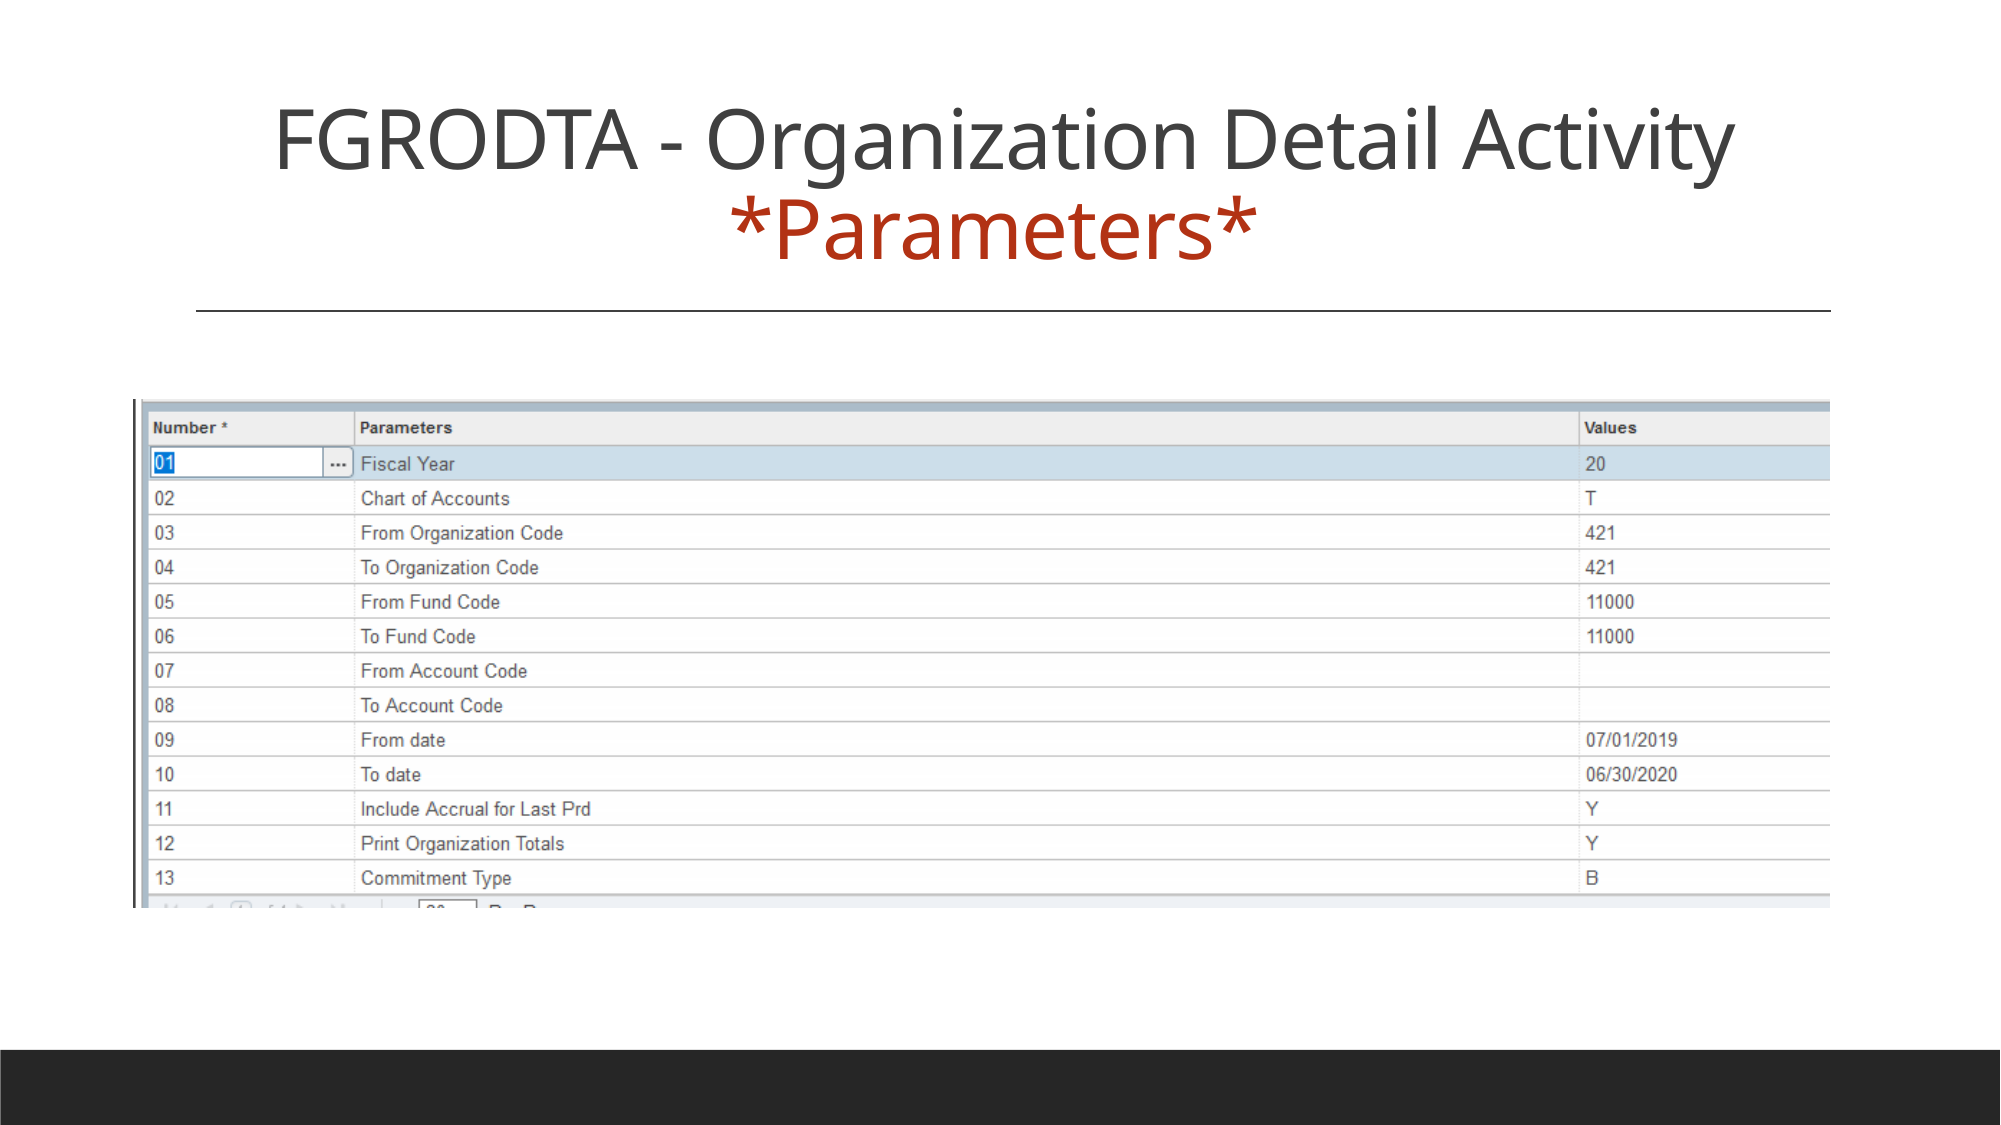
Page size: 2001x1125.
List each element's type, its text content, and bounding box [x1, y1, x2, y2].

picture [132, 398, 1831, 908]
title FGRODTA - Organization Detail Activity *Parameters* [180, 47, 1830, 285]
